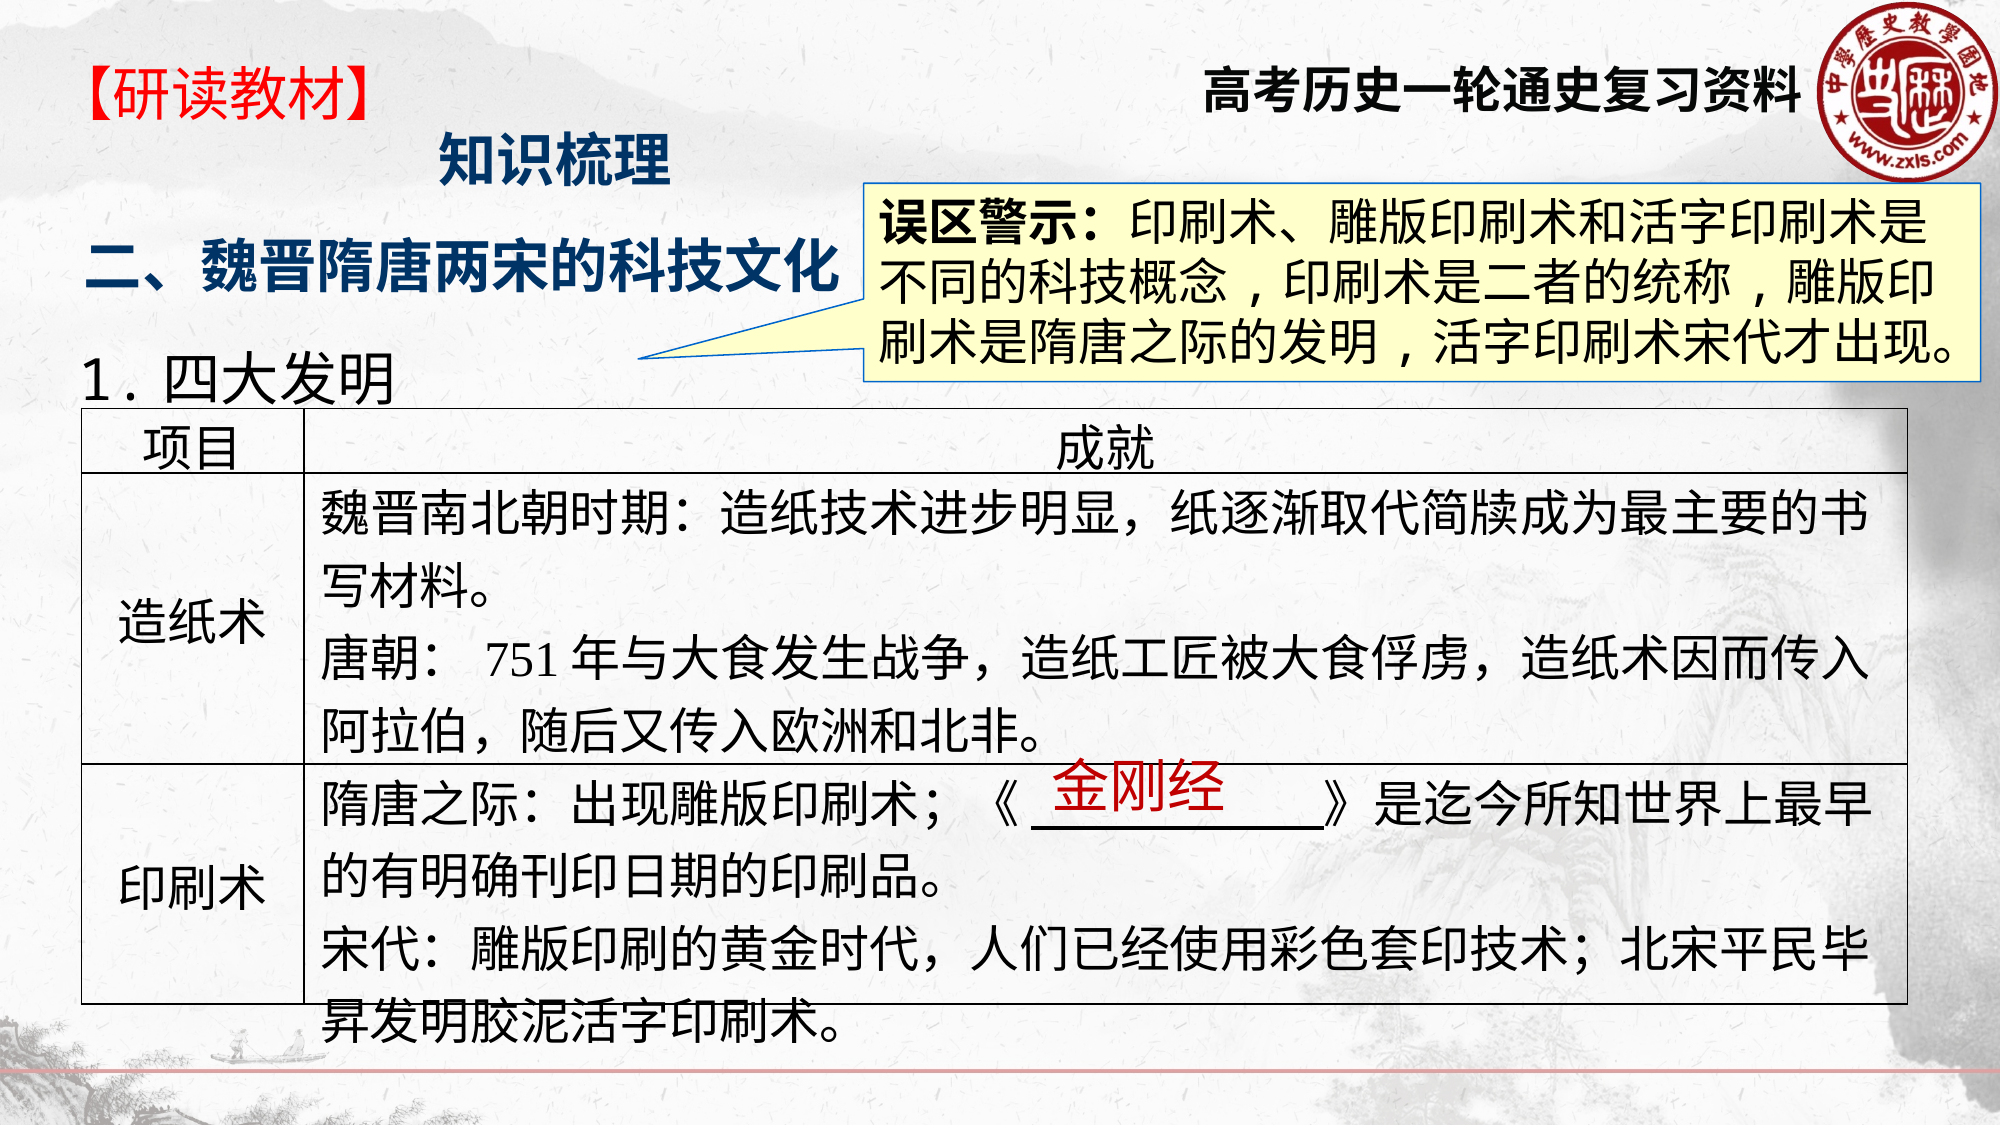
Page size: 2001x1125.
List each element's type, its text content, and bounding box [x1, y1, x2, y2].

table_cell 造纸术 [82, 474, 303, 763]
text_box 【研读教材】 [39, 49, 420, 135]
text_box 金刚经 [1036, 742, 1242, 827]
text_box 误区警示：印刷术、雕版印刷术和活字印刷术是不同的科技概念,印刷术是二者的统称,雕版印刷术是隋唐之际的发明,活字印刷术宋代才出现。 [638, 183, 1981, 382]
table_cell 魏晋南北朝时期：造纸技术进步明显，纸逐渐取代简牍成为最主要的书写材料。 唐朝：751年与大食发生战争，造纸工匠被大食俘虏，造纸术因而传入阿拉伯，随后又传入欧洲和北非。 [305, 474, 1907, 763]
table_cell 印刷术 [82, 765, 303, 1003]
picture [1816, 1, 1999, 184]
table_cell 隋唐之际：出现雕版印刷术；《 》是迄今所知世界上最早的有明确刊印日期的印刷品。 宋代：雕版印刷的黄金时代，人们已经使用彩色套印技术；北宋平民毕昇发明胶泥活字印刷术。 [305, 765, 1907, 1003]
text_box 高考历史一轮通史复习资料 [1187, 20, 1811, 126]
table_header 项目 [82, 409, 303, 472]
text_box 1.四大发明 [63, 300, 825, 420]
text_box 二、魏晋隋唐两宋的科技文化 [63, 201, 863, 308]
text_box 知识梳理 [424, 115, 687, 201]
table_header 成就 [305, 409, 1907, 472]
